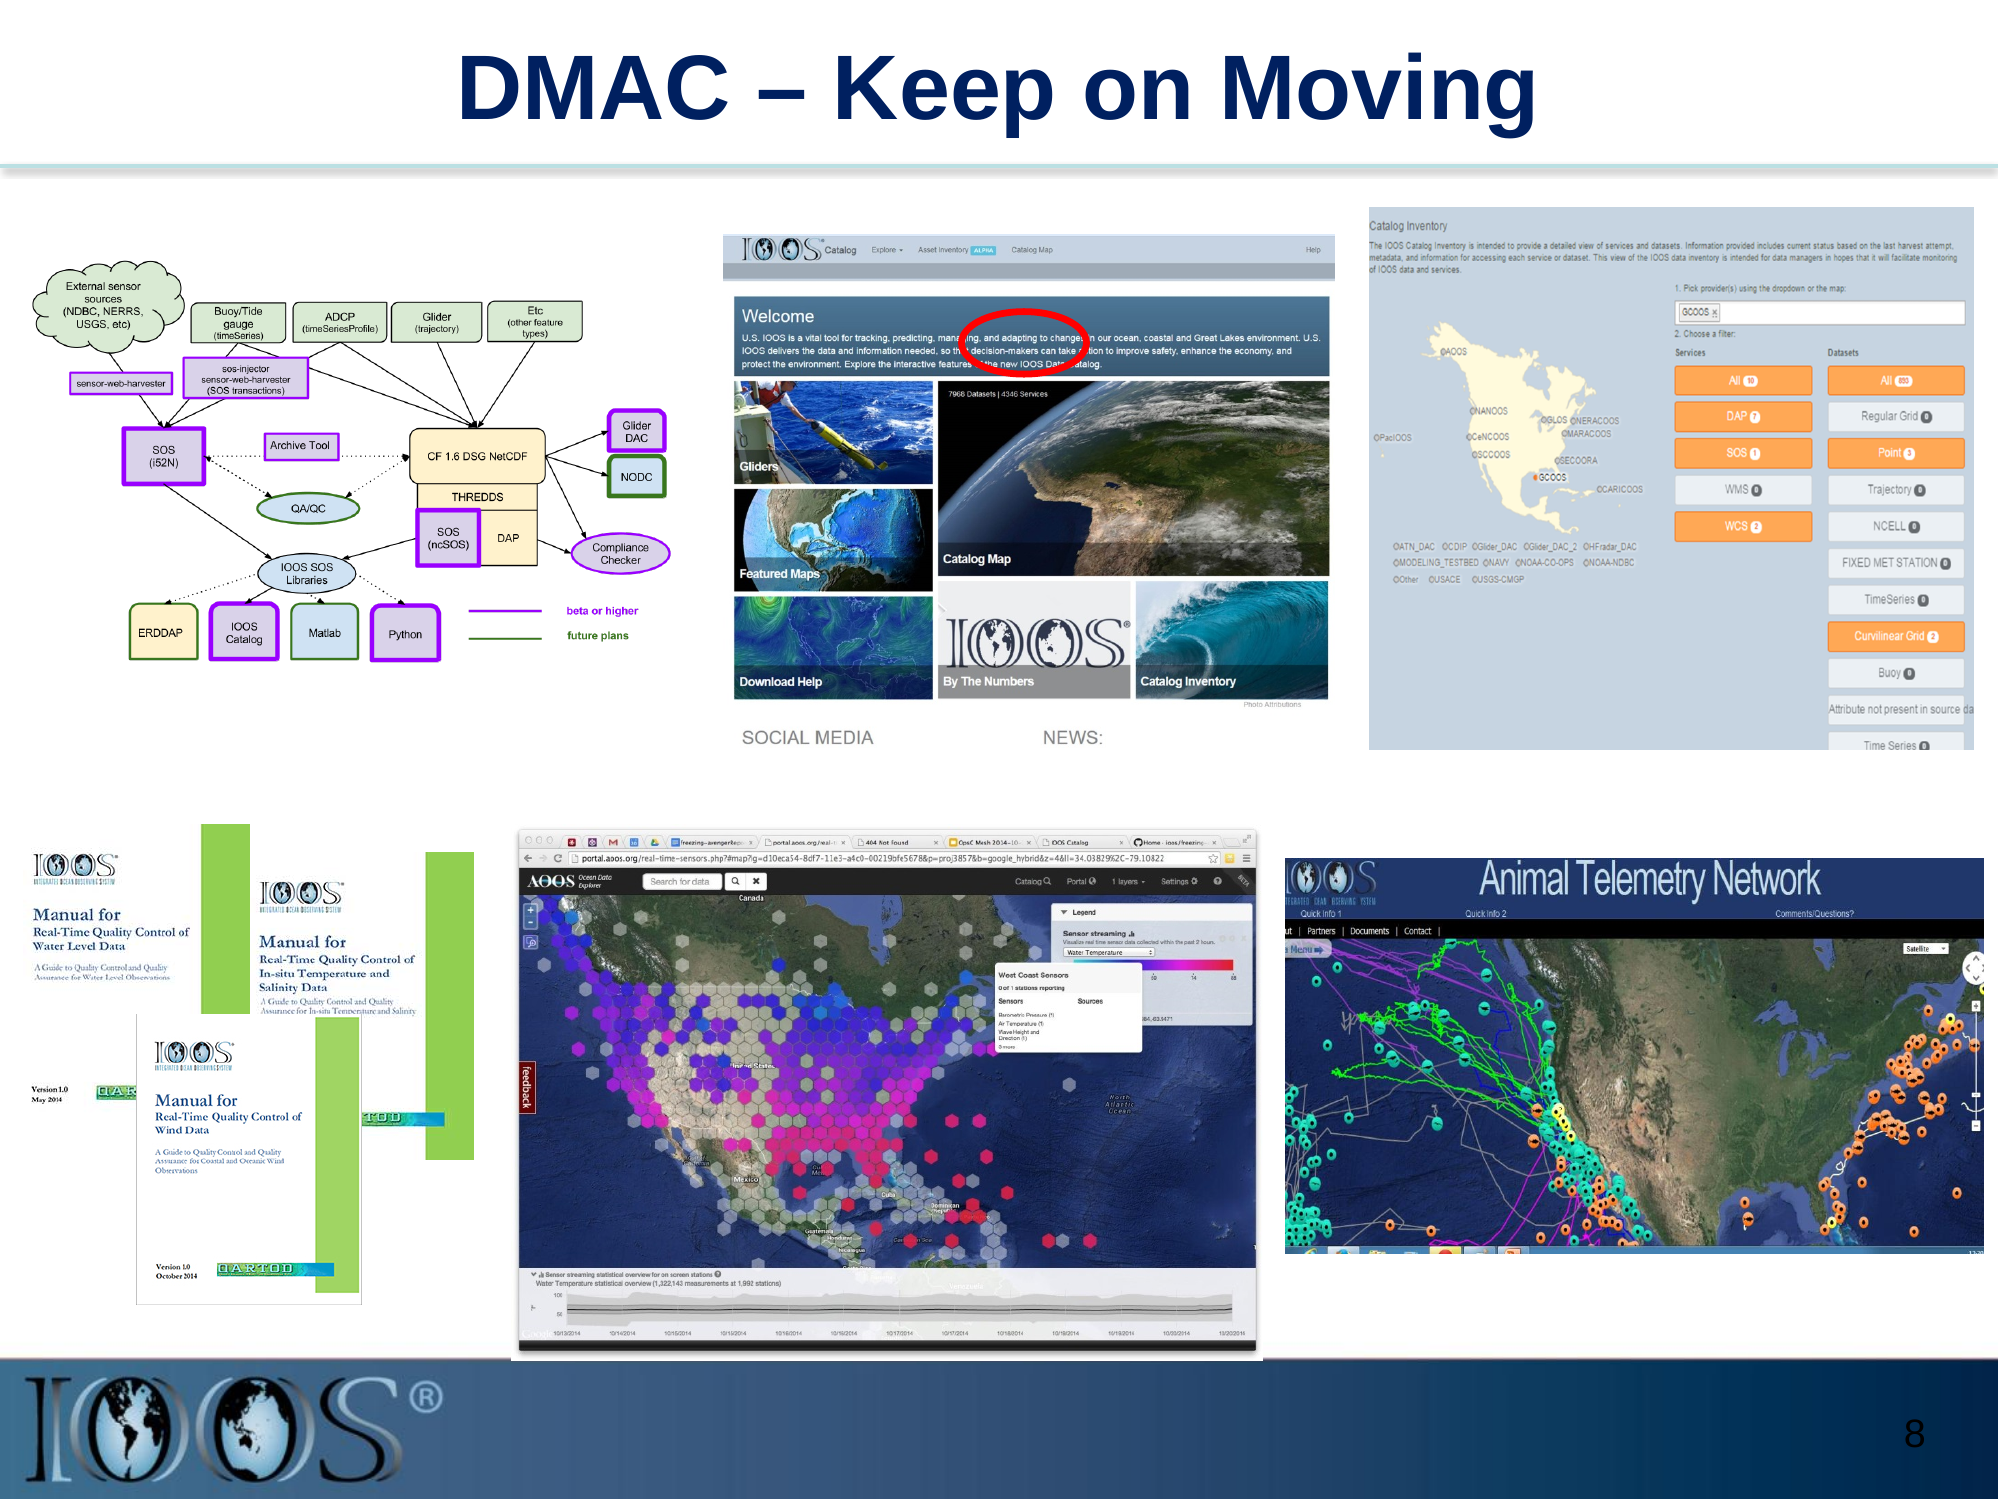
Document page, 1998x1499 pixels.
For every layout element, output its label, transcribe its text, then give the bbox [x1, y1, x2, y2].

slide_number 8 [1847, 1381, 1982, 1482]
picture [0, 0, 1998, 164]
title DMAC – Keep on Moving [149, 16, 1849, 150]
picture [0, 168, 1998, 1499]
